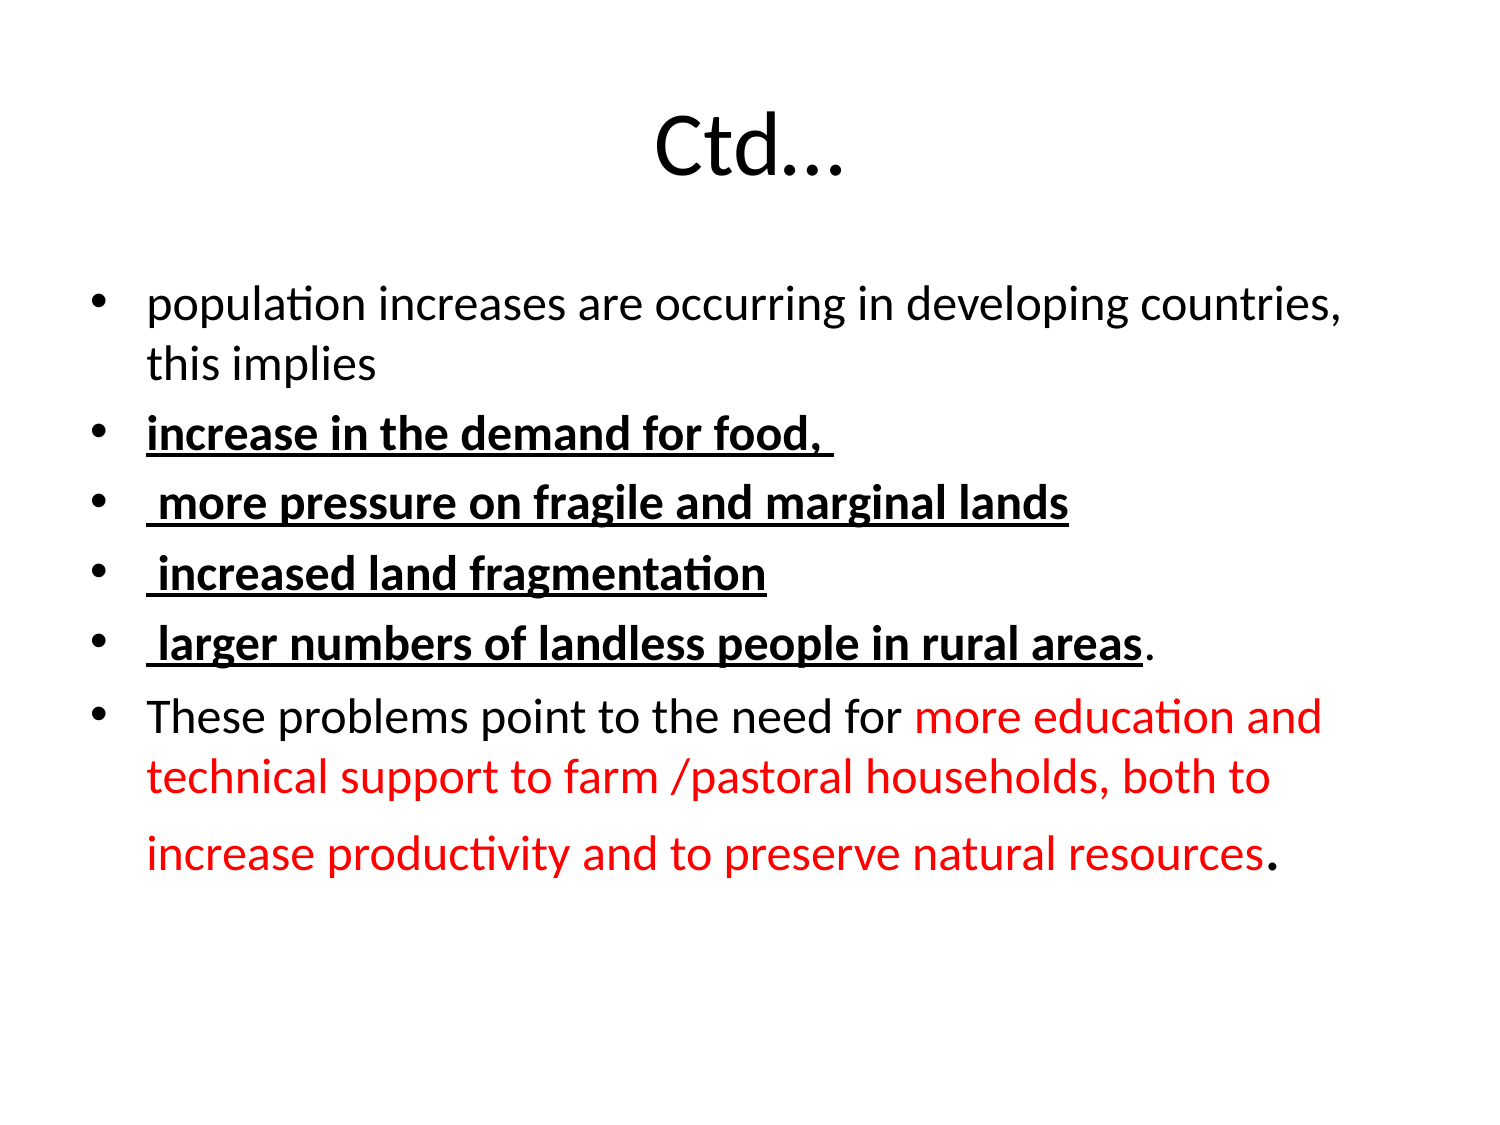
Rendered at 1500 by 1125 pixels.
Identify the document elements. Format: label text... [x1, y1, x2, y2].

list population increases are occurring in developing countries, this implies increase in the demand for food, more pressure on fragile and marginal lands increased land fragmentation larger numbers of landless people in rural areas. These problems point to the need for more education and technical support to farm /pastoral households, both to increase productivity and to preserve natural resources. [75, 262, 1425, 1005]
title Ctd… [75, 45, 1425, 233]
